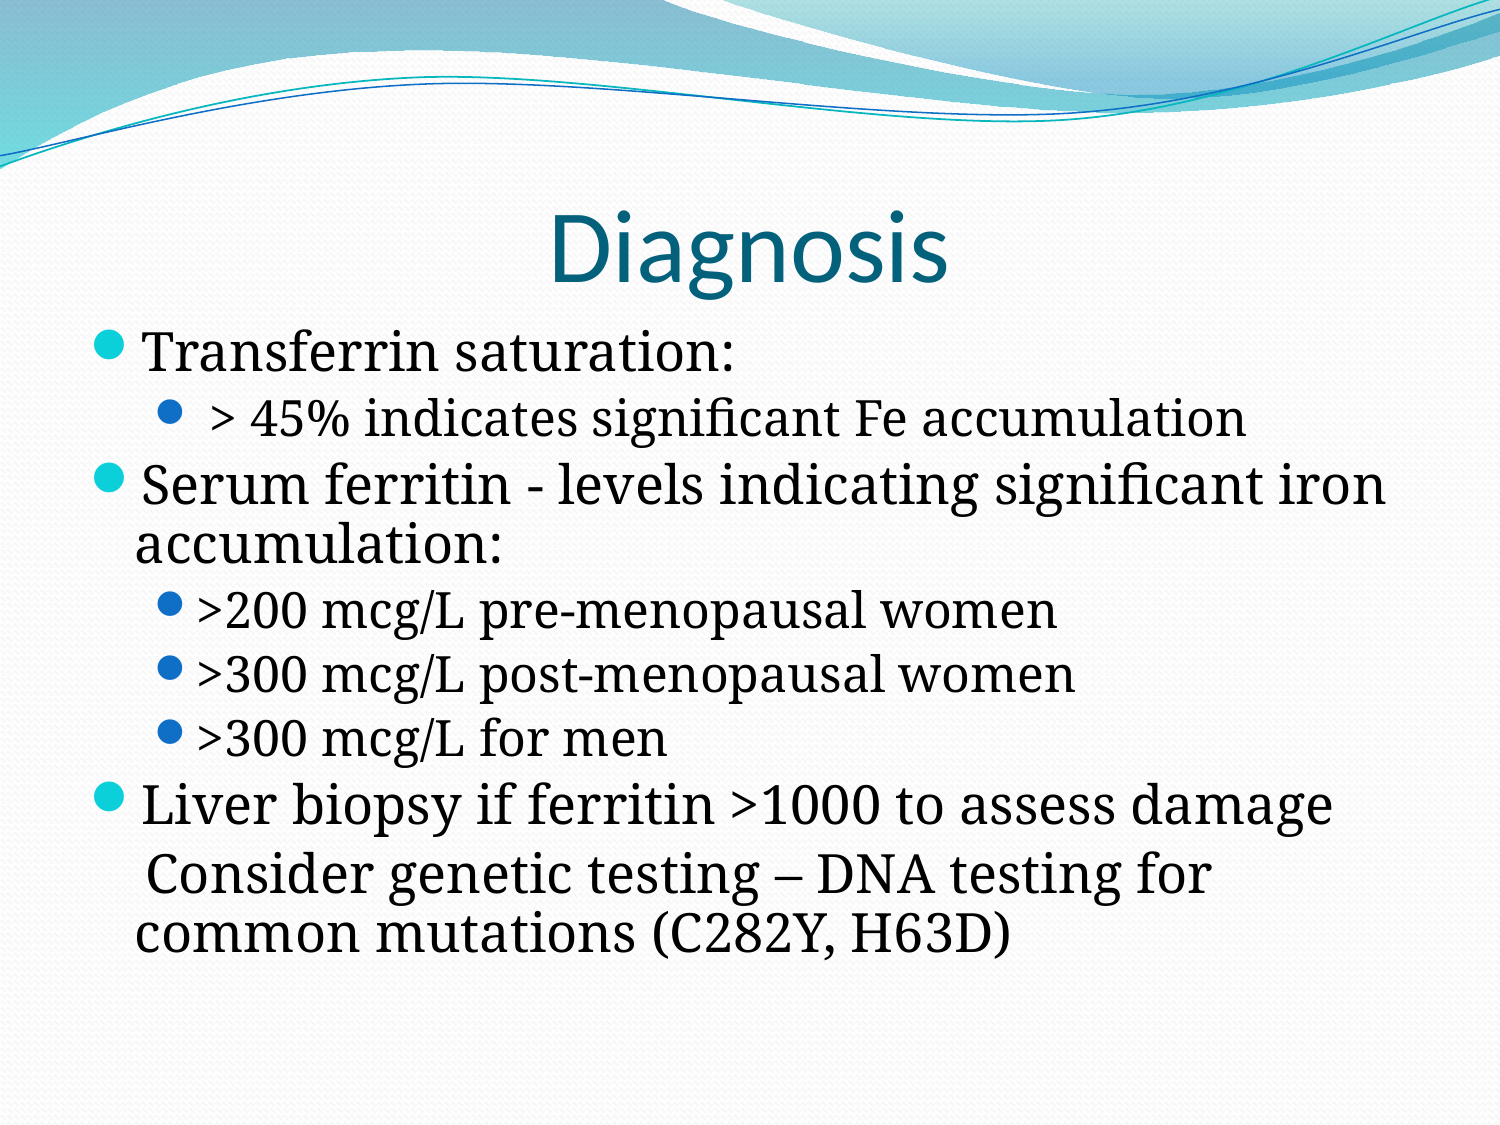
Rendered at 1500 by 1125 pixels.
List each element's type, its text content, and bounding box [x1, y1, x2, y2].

title Diagnosis [75, 115, 1425, 303]
list Transferrin saturation: > 45% indicates significant Fe accumulation Serum ferritin - levels indicating significant iron accumulation: >200 mcg/L pre-menopausal women >300 mcg/L post-menopausal women >300 mcg/L for men Liver biopsy if ferritin >1000 to assess damage Consider genetic testing – DNA testing for common mutations (C282Y, H63D) [75, 317, 1425, 1038]
